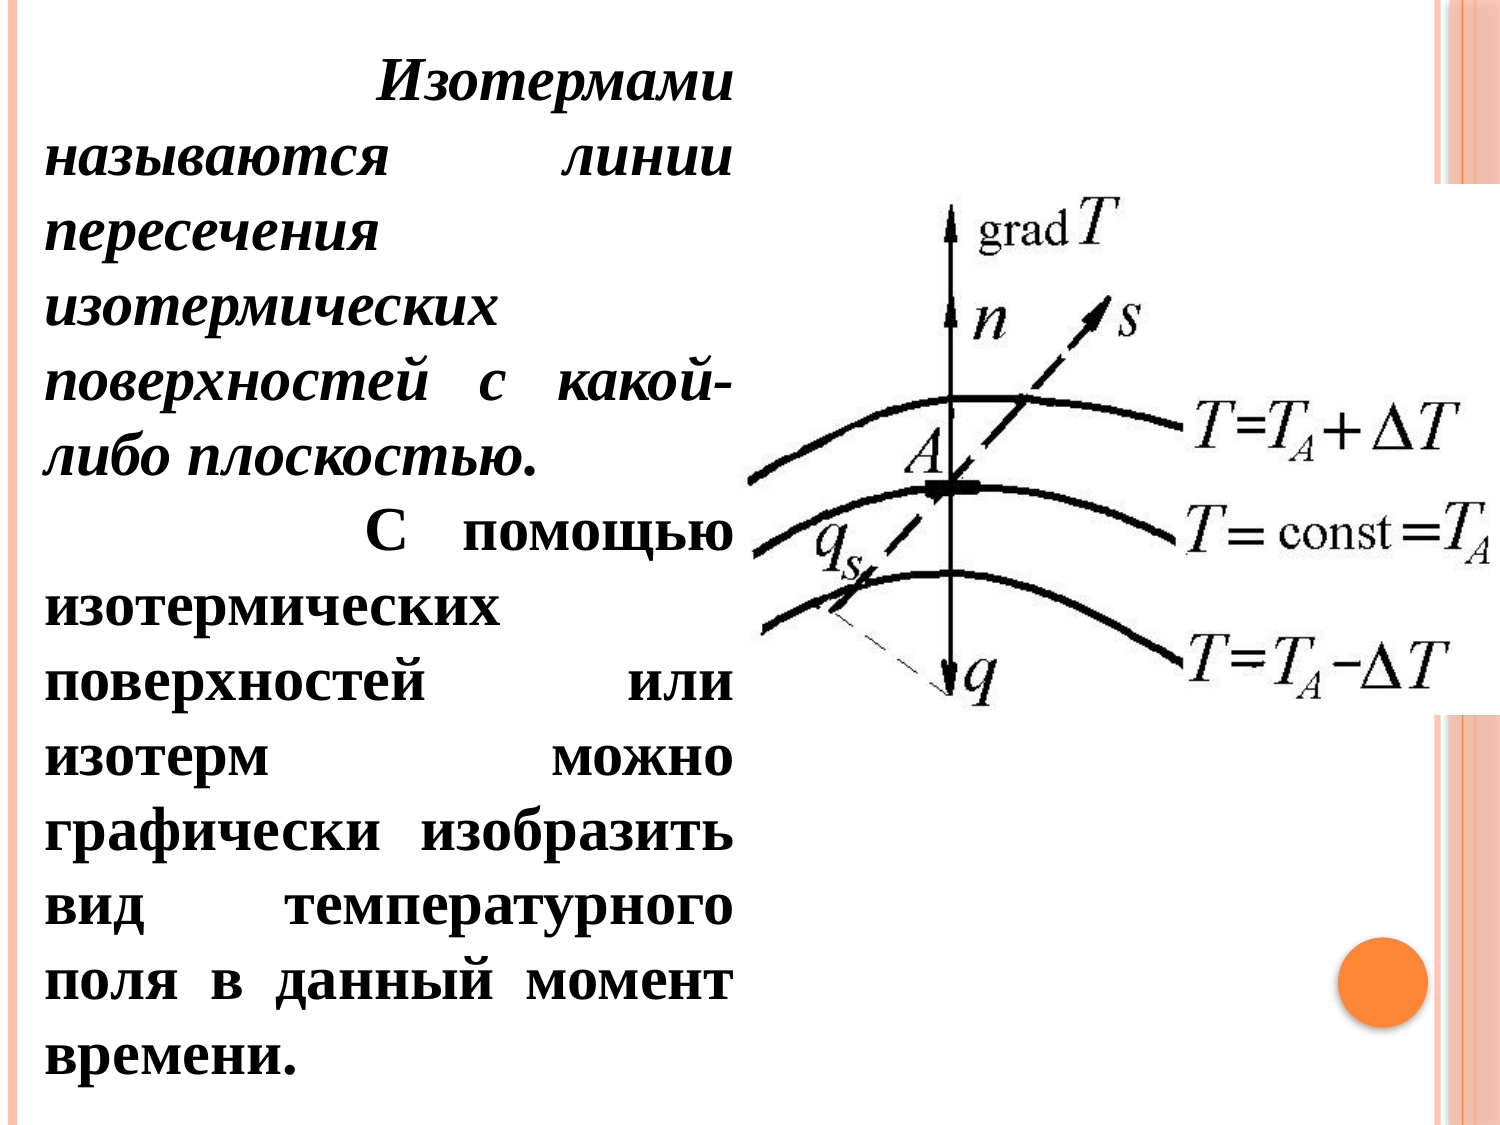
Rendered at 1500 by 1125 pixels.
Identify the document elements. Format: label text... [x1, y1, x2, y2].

text_box Изотермами называются линии пересечения изотермических поверхностей с какой-либо плоскостью. С помощью изотермических поверхностей или изотерм можно графически изобразить вид температурного поля в данный момент времени. [29, 30, 750, 1095]
picture [739, 183, 1500, 716]
